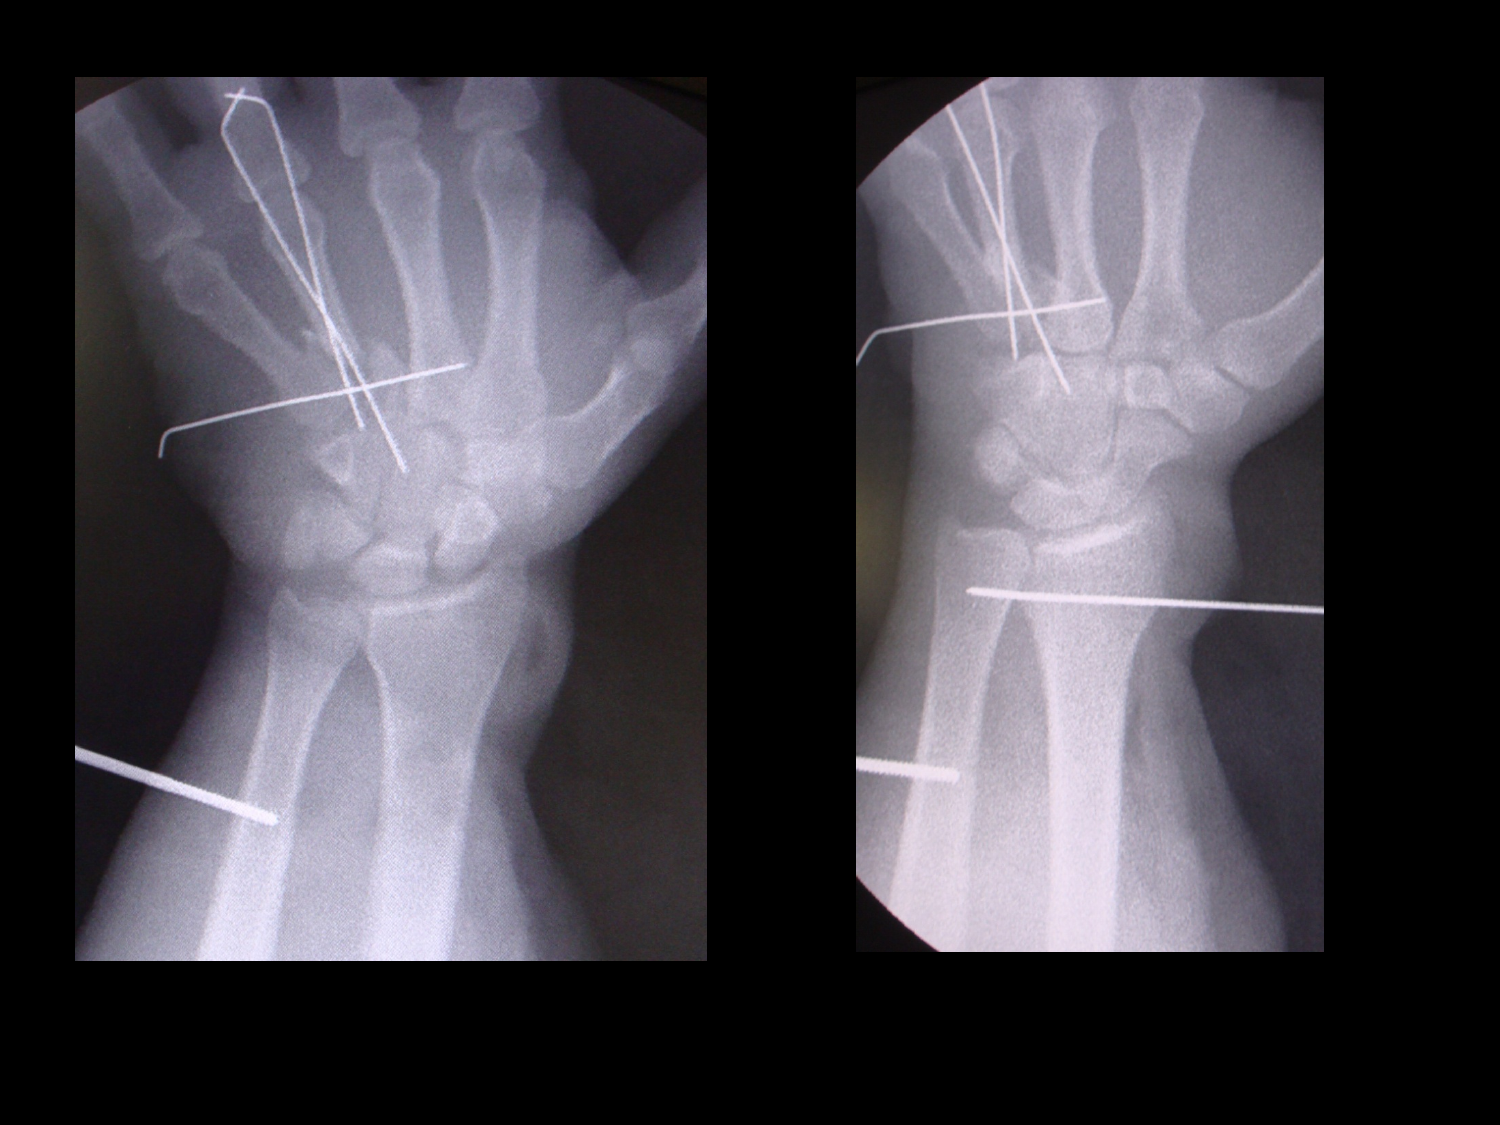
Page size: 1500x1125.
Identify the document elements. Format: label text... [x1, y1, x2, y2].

title Rx pós op. [75, 45, 1425, 233]
picture [856, 77, 1324, 953]
picture [74, 77, 708, 961]
